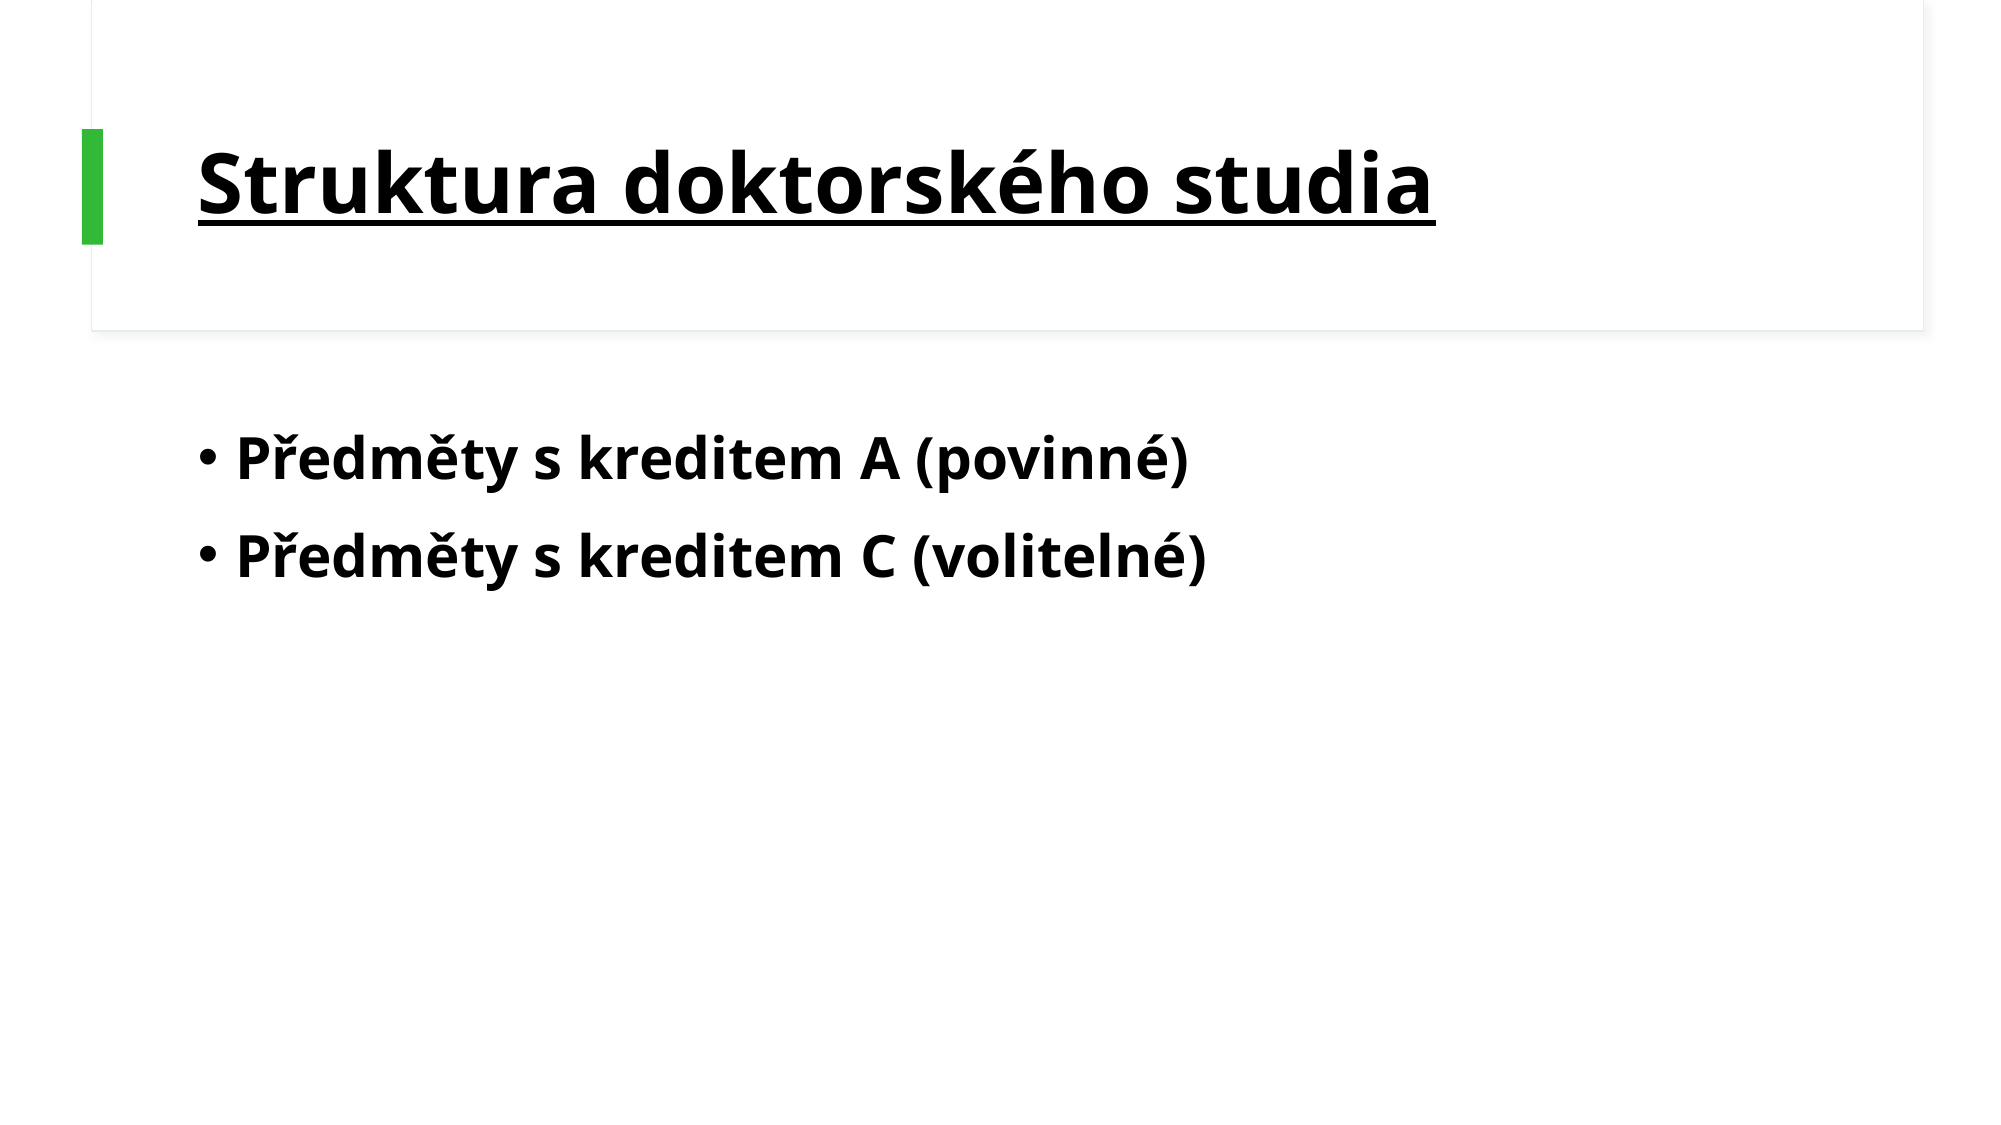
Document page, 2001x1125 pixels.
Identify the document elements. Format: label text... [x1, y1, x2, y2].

list Předměty s kreditem A (povinné) Předměty s kreditem C (volitelné) [183, 406, 1851, 1013]
title Struktura doktorského studia [183, 90, 1851, 284]
